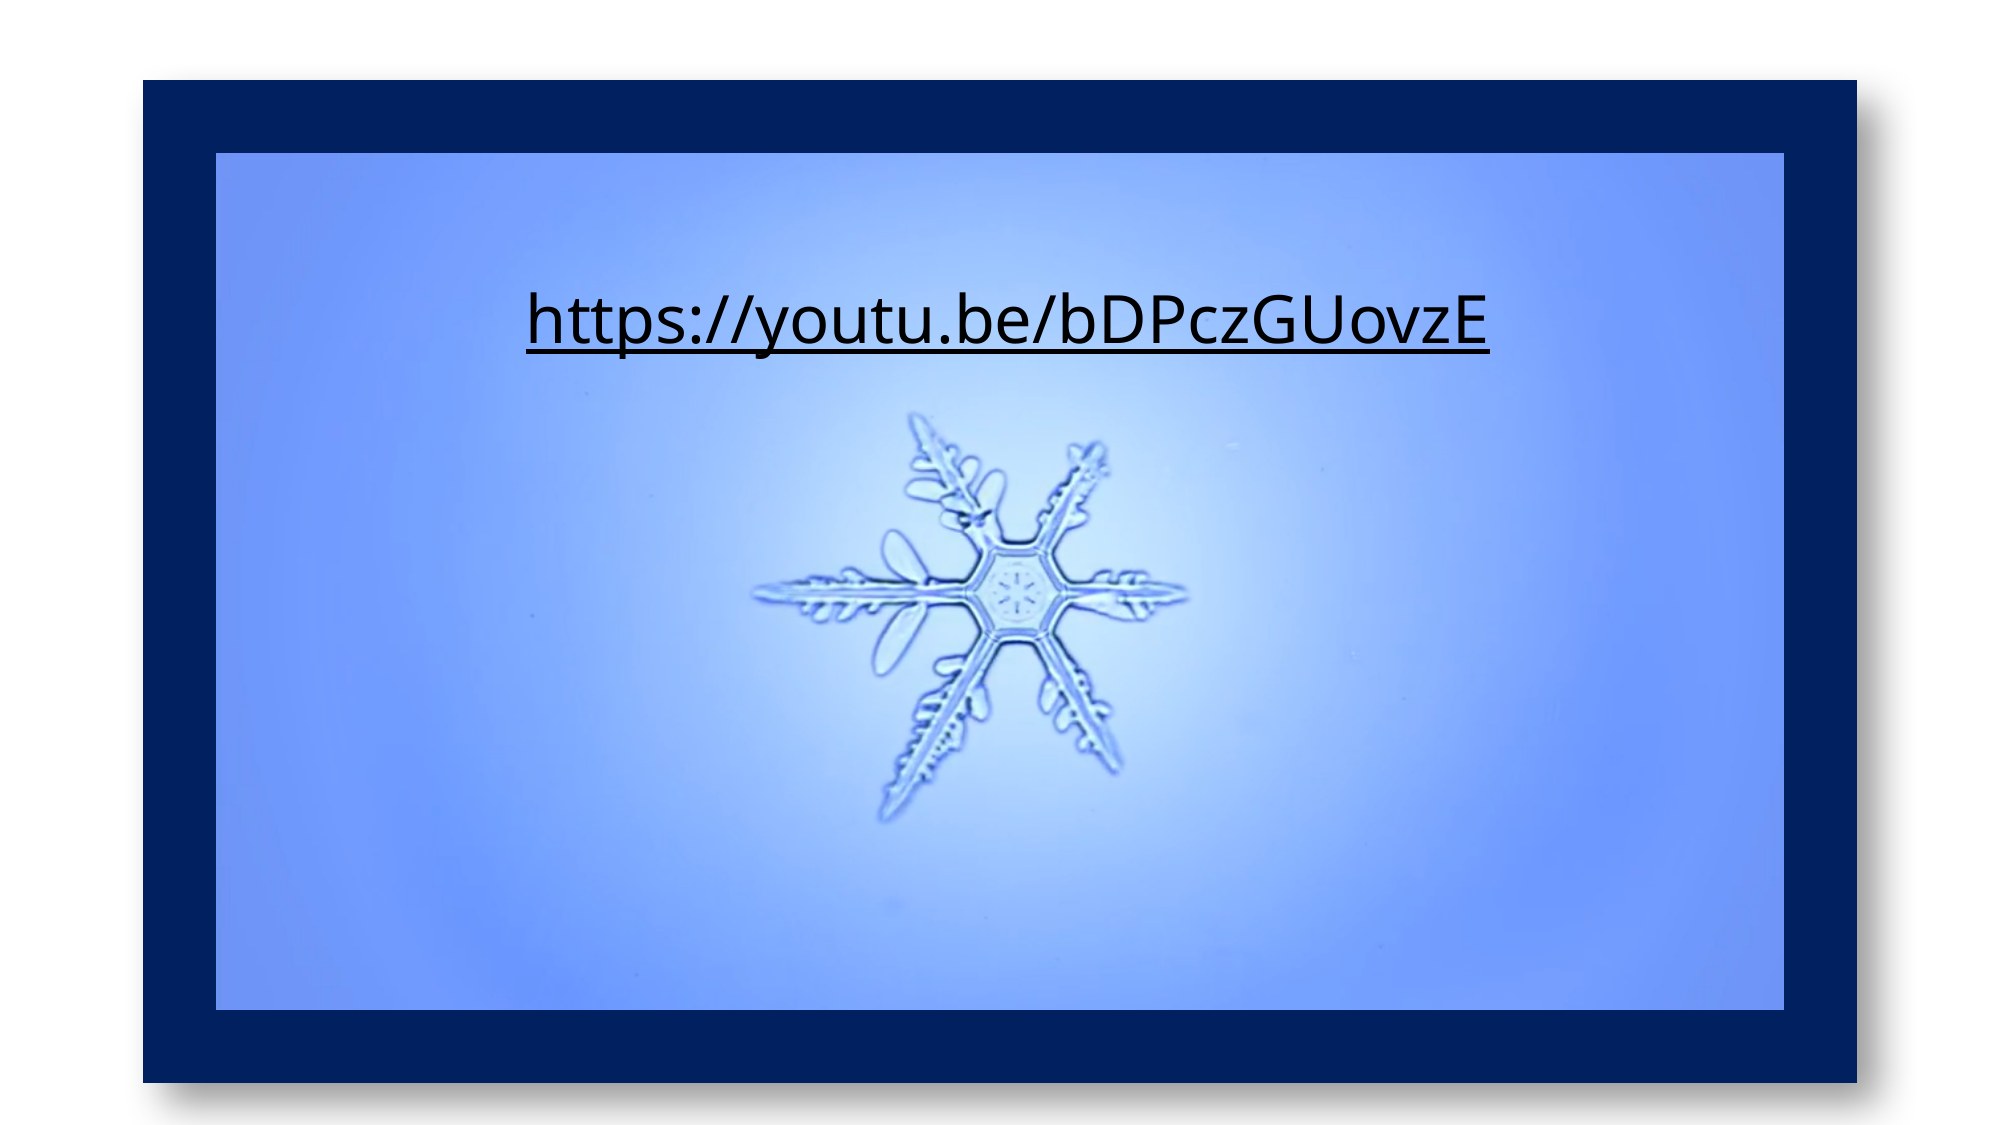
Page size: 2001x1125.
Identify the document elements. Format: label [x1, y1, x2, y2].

picture [215, 152, 1785, 1011]
